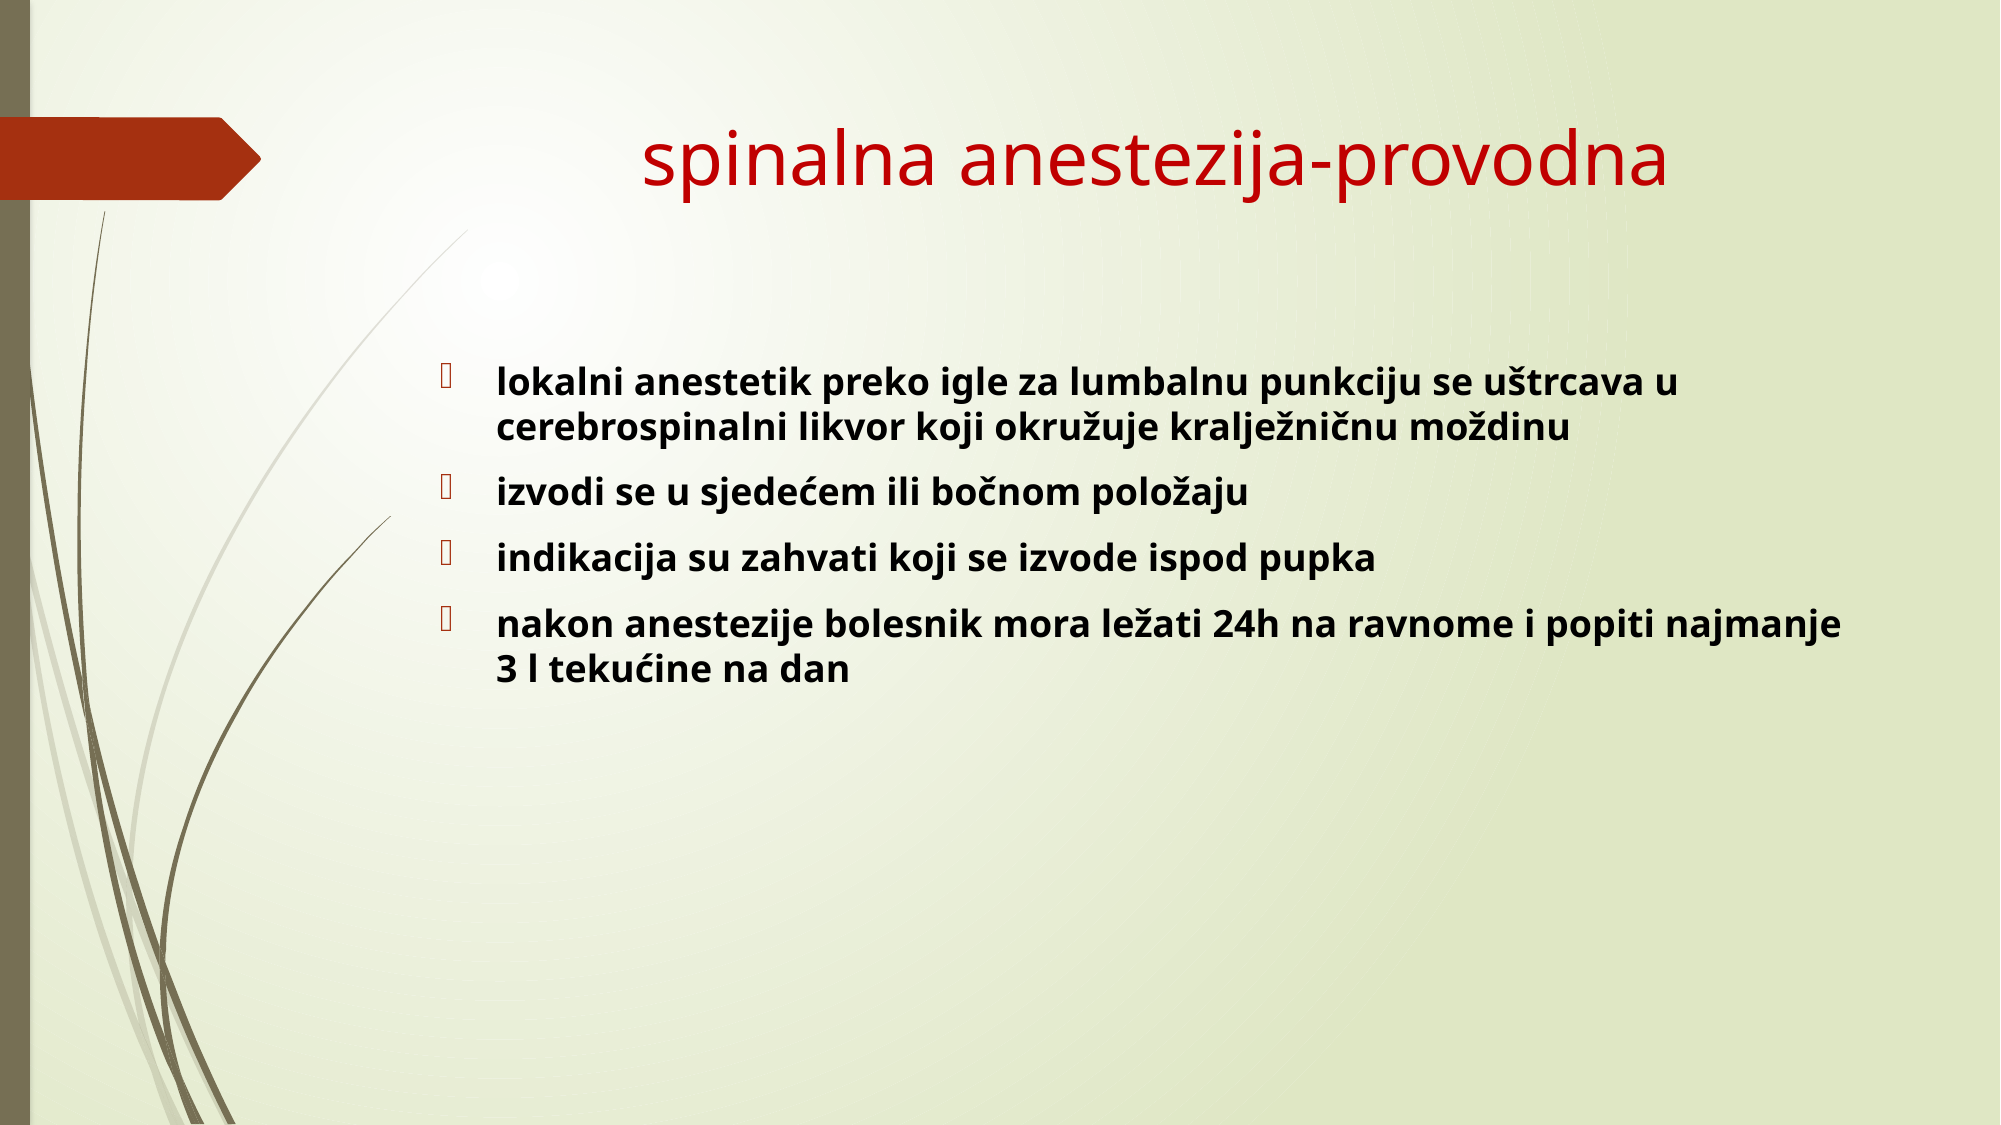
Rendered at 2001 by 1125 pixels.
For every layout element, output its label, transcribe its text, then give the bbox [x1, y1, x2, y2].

title spinalna anestezija-provodna [425, 102, 1888, 313]
list lokalni anestetik preko igle za lumbalnu punkciju se uštrcava u cerebrospinalni likvor koji okružuje kralježničnu moždinu izvodi se u sjedećem ili bočnom položaju indikacija su zahvati koji se izvode ispod pupka nakon anestezije bolesnik mora ležati 24h na ravnome i popiti najmanje 3 l tekućine na dan [424, 350, 1888, 970]
